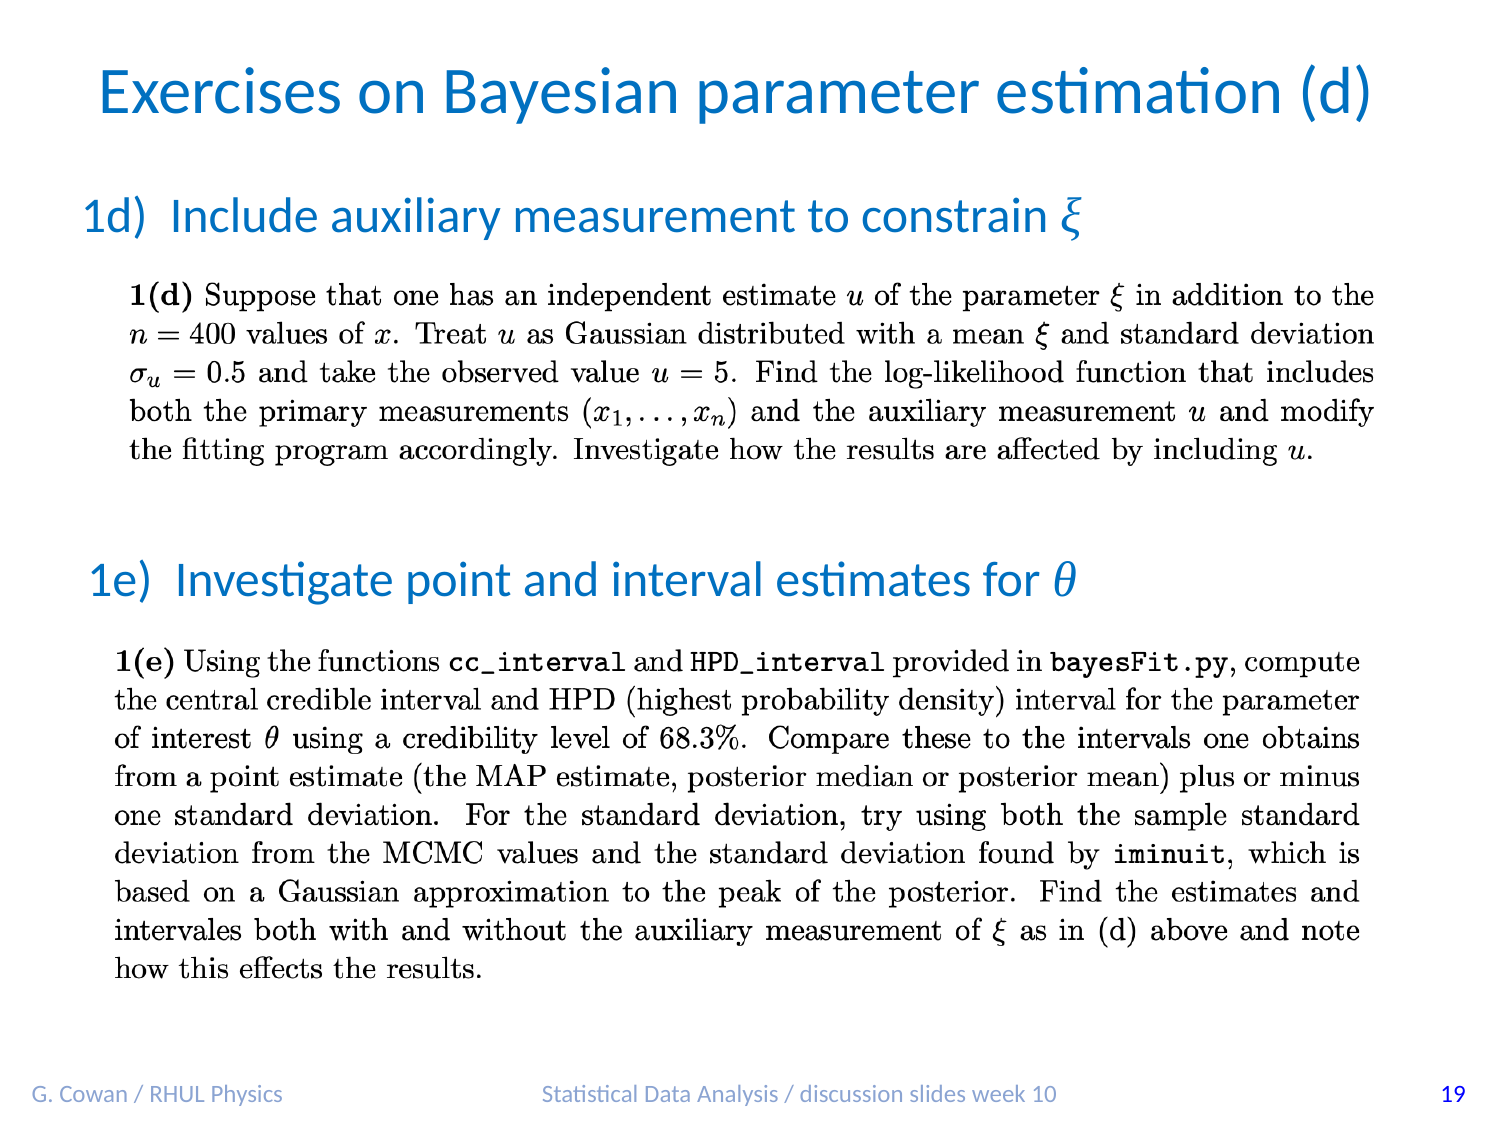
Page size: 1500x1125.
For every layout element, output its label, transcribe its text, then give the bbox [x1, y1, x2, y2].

text_box Exercises on Bayesian parameter estimation (d) [84, 39, 1390, 134]
footer Statistical Data Analysis / discussion slides week 10 [338, 1062, 1262, 1123]
text_box 1e) Investigate point and interval estimates for θ [72, 539, 1103, 614]
picture [112, 266, 1388, 475]
text_box 1d) Include auxiliary measurement to constrain ξ [66, 174, 1097, 250]
slide_number 19 [1262, 1062, 1481, 1123]
picture [99, 632, 1375, 998]
slide_number G. Cowan / RHUL Physics [16, 1062, 338, 1123]
